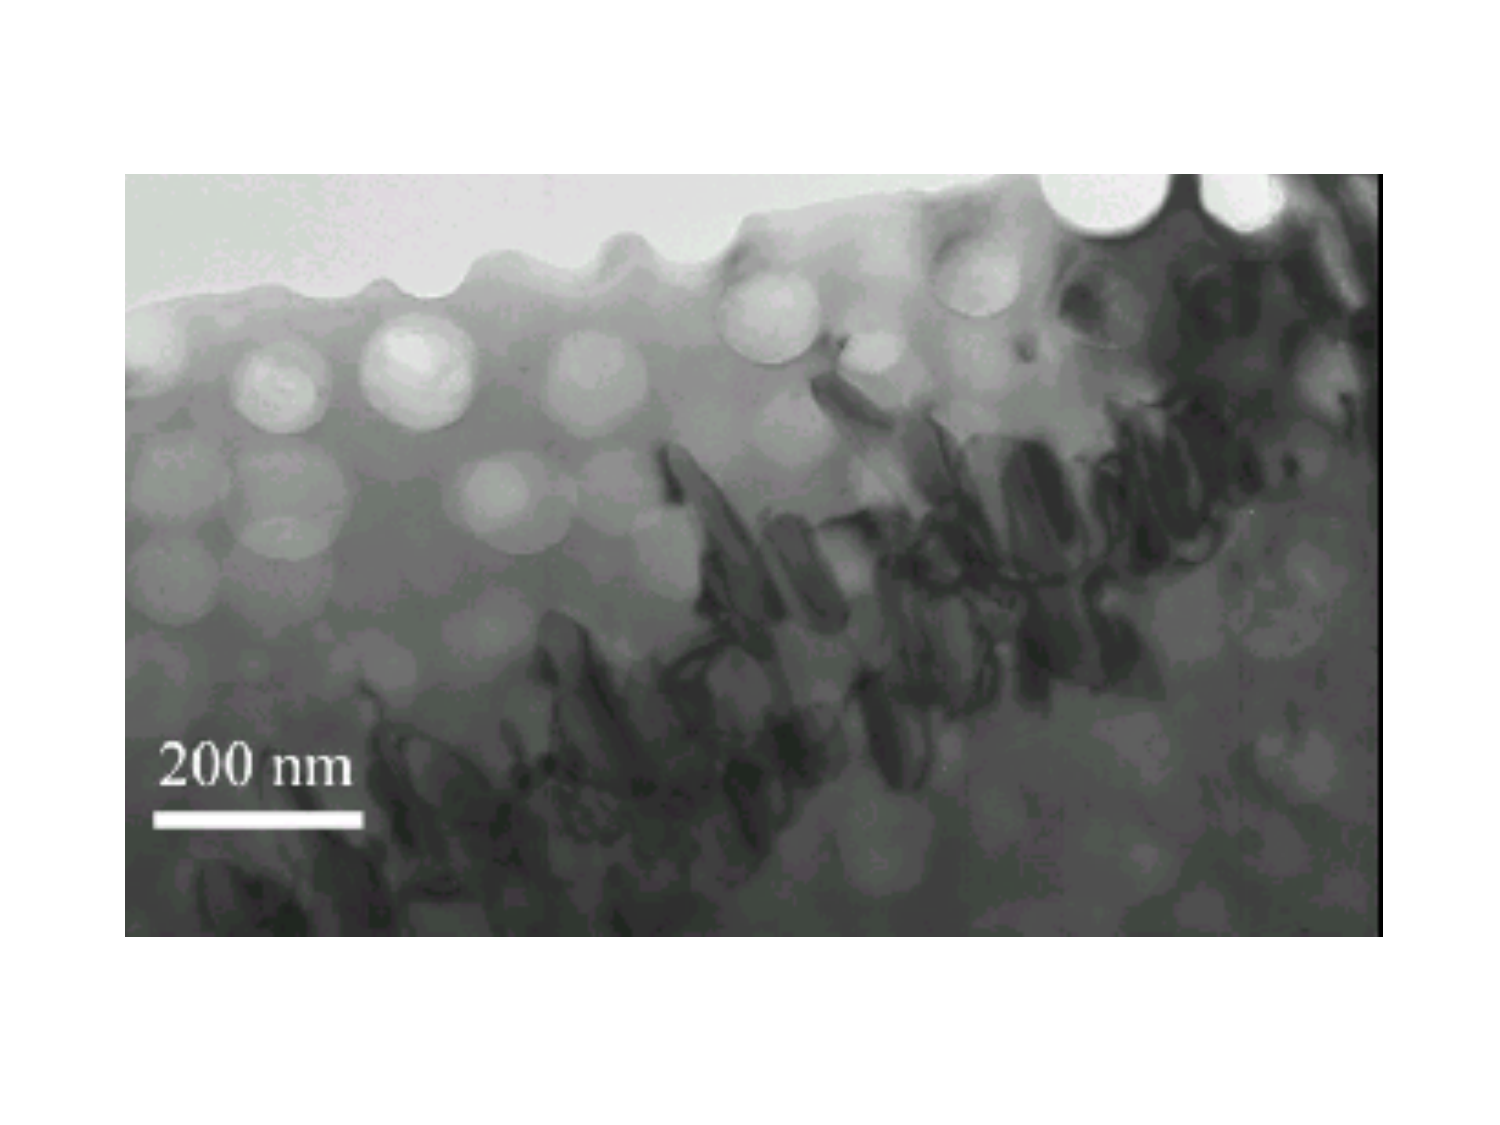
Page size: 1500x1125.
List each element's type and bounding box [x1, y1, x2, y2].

picture [124, 174, 1384, 937]
